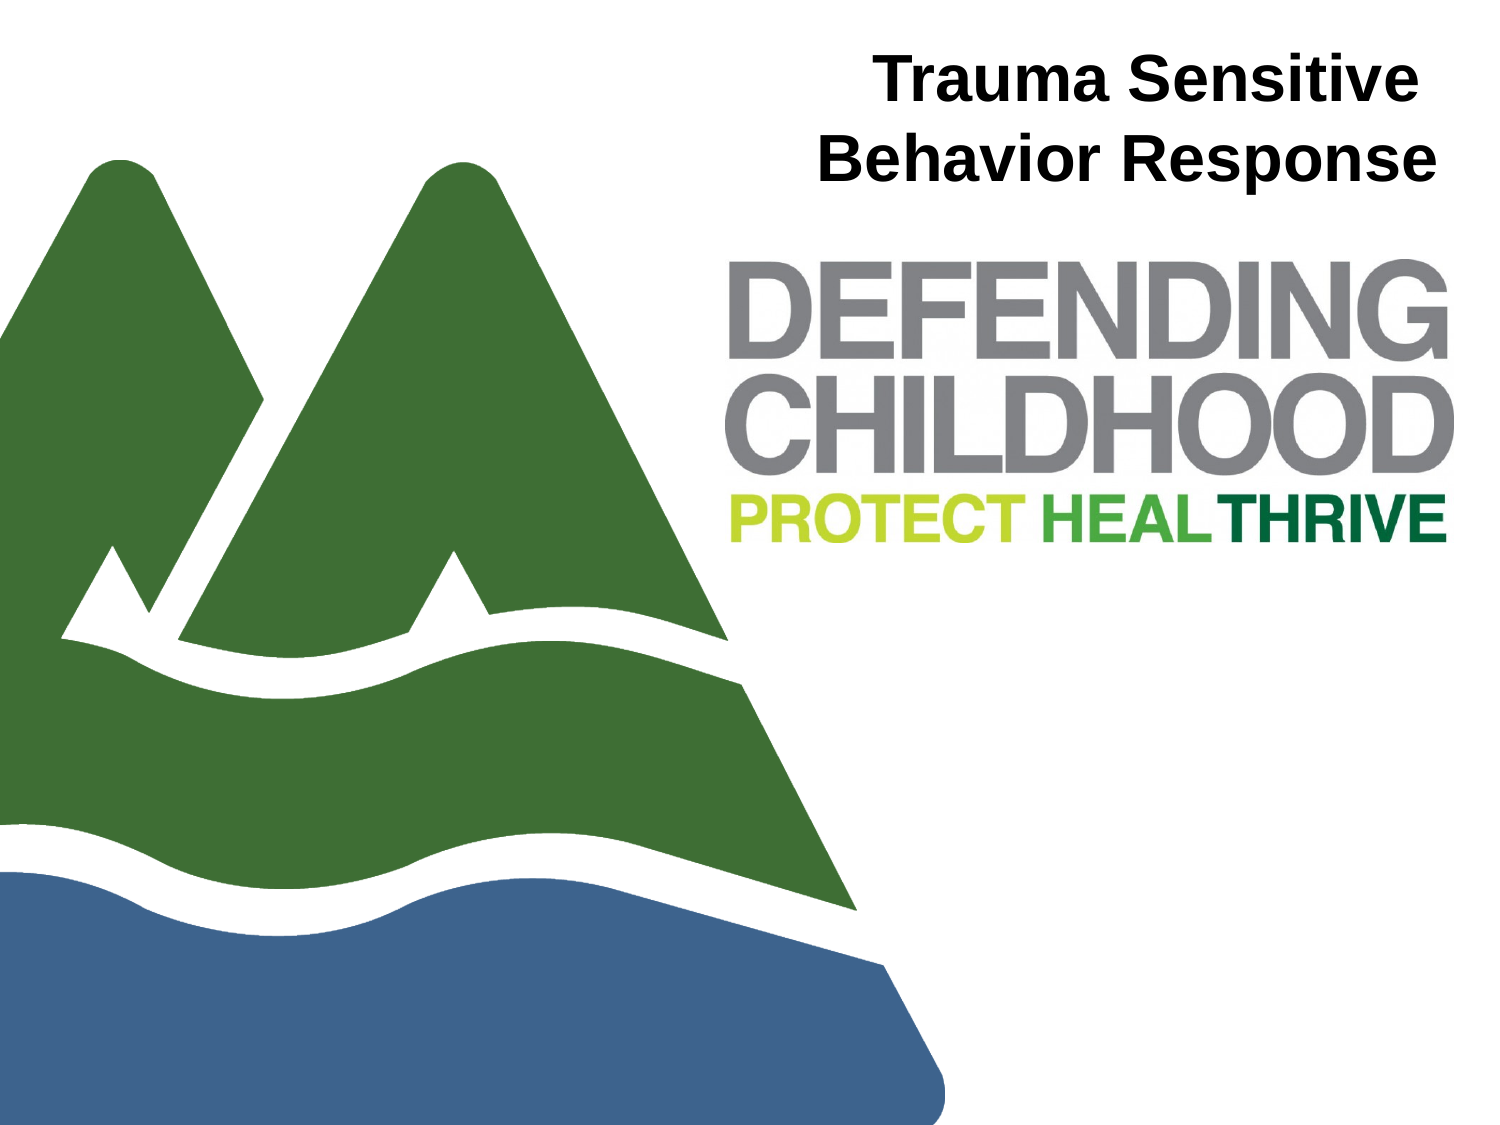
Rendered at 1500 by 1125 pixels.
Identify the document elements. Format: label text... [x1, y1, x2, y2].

title Trauma Sensitive Behavior Response [0, 27, 1454, 260]
picture [0, 259, 1455, 1125]
